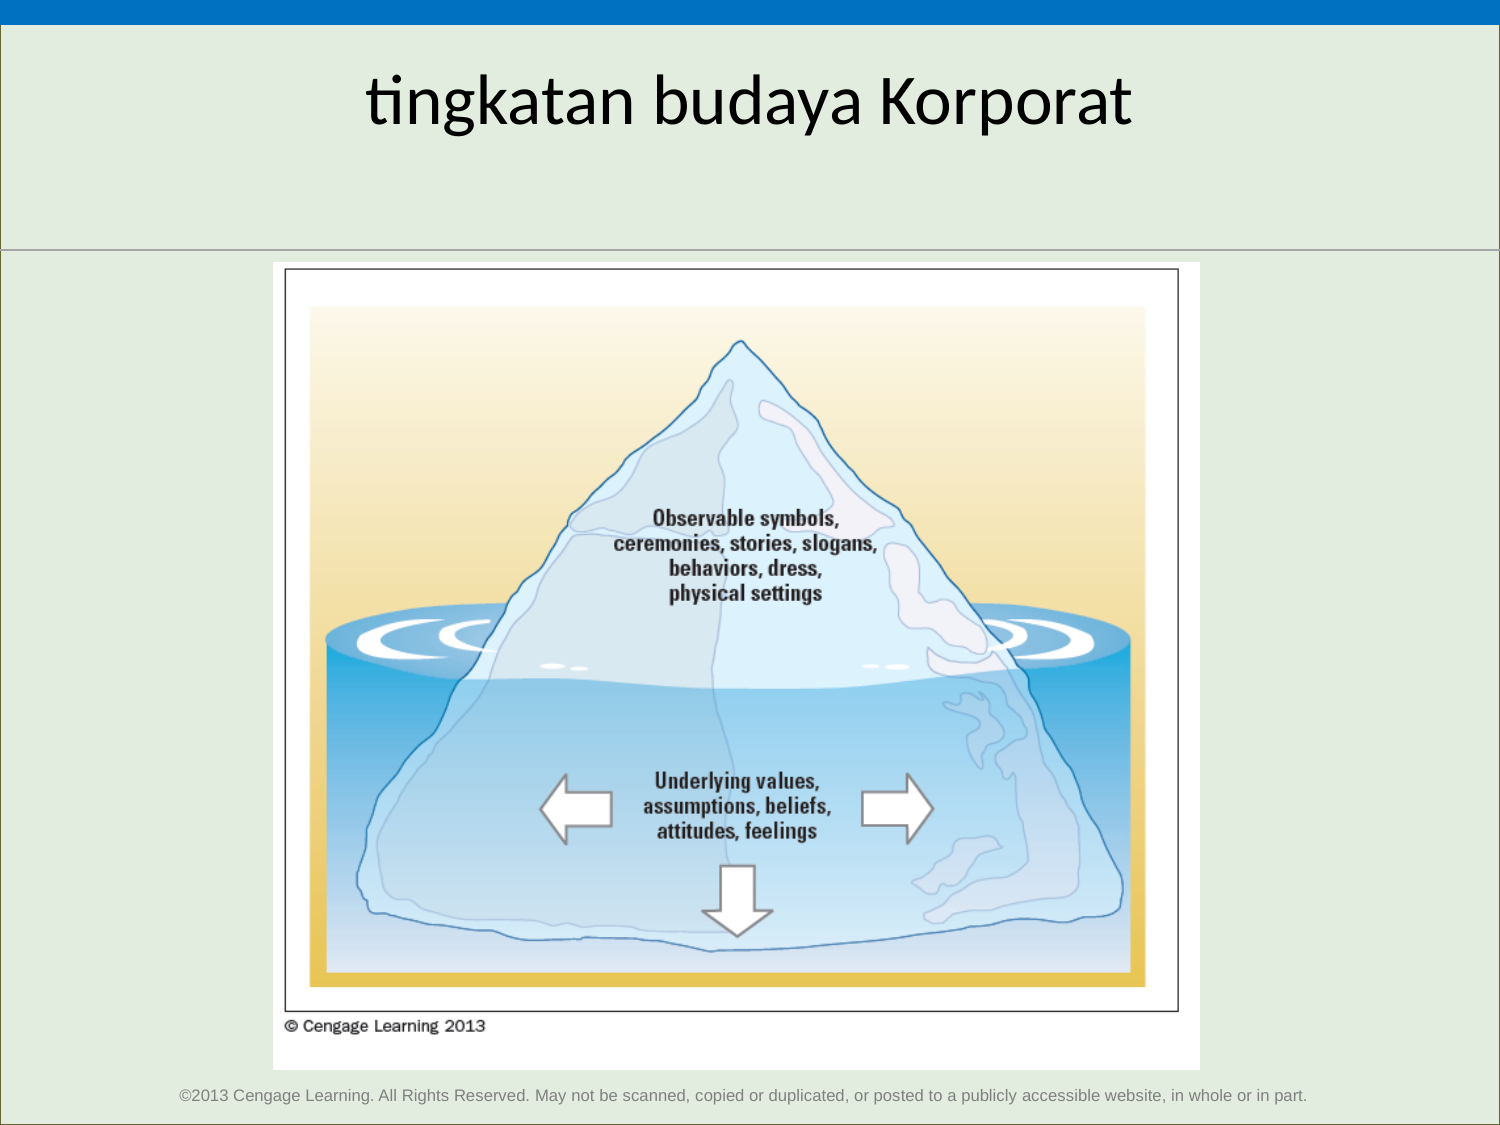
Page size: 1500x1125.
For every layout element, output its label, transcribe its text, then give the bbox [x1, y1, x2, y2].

picture [273, 262, 1201, 1070]
title tingkatan budaya Korporat [75, 45, 1425, 233]
text_box ©2013 Cengage Learning. All Rights Reserved. May not be scanned, copied or duplicated, or posted to a publicly accessible website, in whole or in part. [164, 1077, 1395, 1125]
